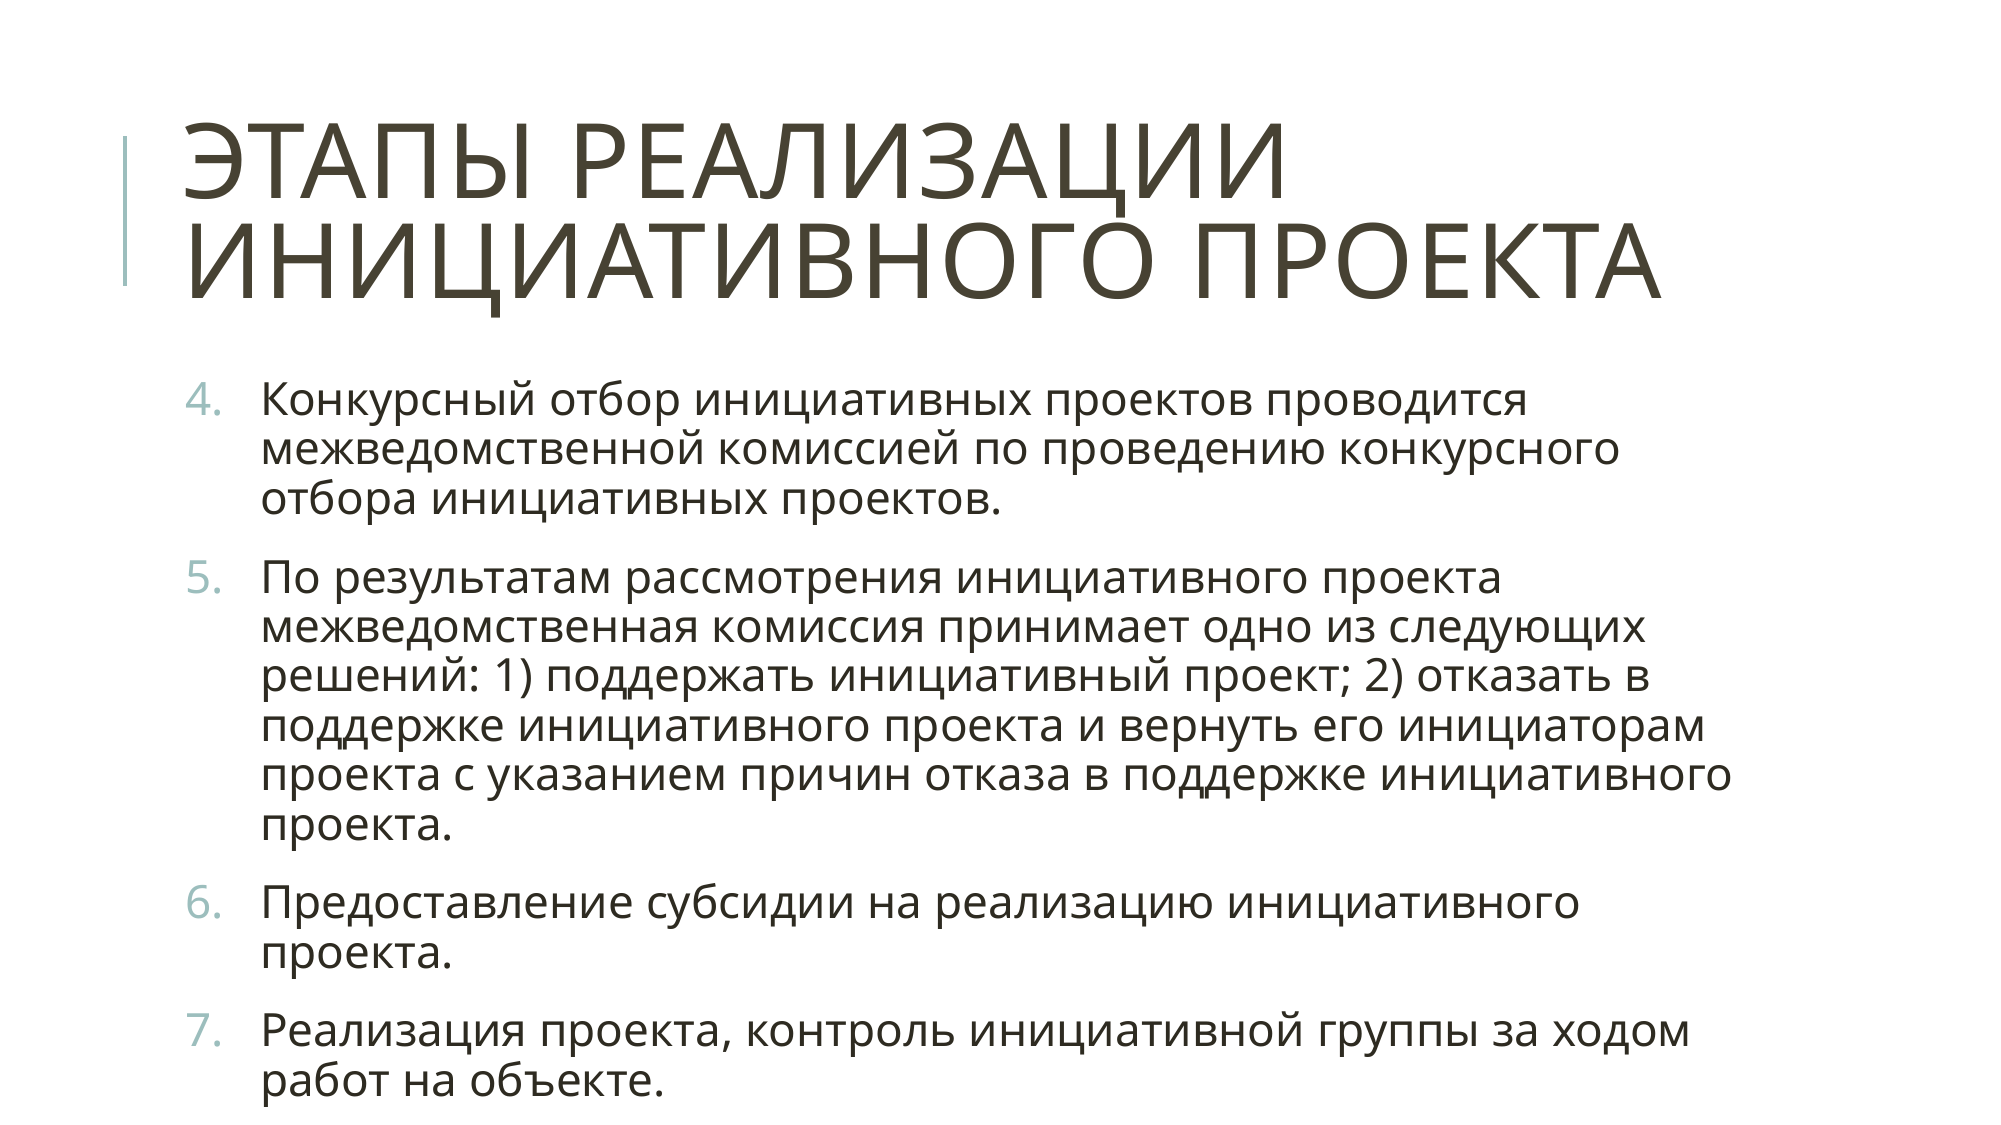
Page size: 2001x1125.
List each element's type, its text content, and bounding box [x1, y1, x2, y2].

title Этапы реализации инициативного проекта [168, 96, 1763, 342]
list Конкурсный отбор инициативных проектов проводится межведомственной комиссией по проведению конкурсного отбора инициативных проектов. По результатам рассмотрения инициативного проекта межведомственная комиссия принимает одно из следующих решений: 1) поддержать инициативный проект; 2) отказать в поддержке инициативного проекта и вернуть его инициаторам проекта с указанием причин отказа в поддержке инициативного проекта. Предоставление субсидии на реализацию инициативного проекта. Реализация проекта, контроль инициативной группы за ходом работ на объекте. [177, 368, 1773, 1029]
